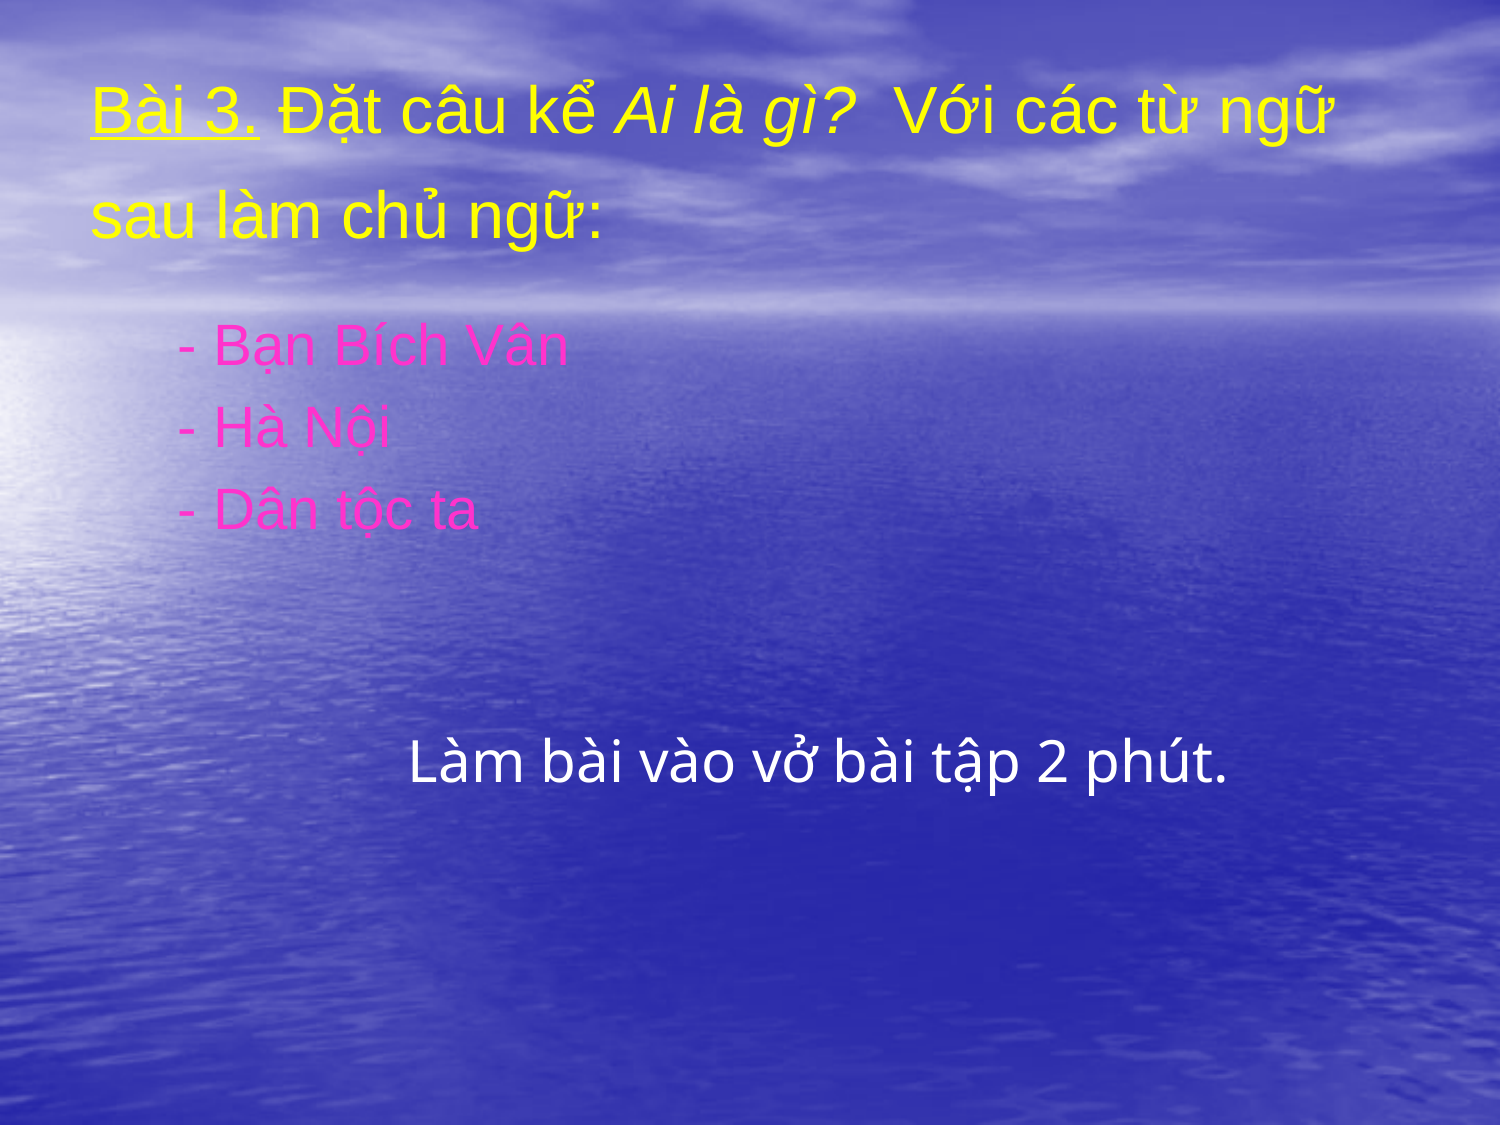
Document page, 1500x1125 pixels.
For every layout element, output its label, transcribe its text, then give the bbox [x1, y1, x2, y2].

table_header Làm bài vào vở bài tập 2 phút. [250, 713, 1387, 812]
title Bài 3. Đặt câu kể Ai là gì? Với các từ ngữ sau làm chủ ngữ: [74, 47, 1426, 276]
list - Bạn Bích Vân - Hà Nội - Dân tộc ta [162, 299, 926, 601]
